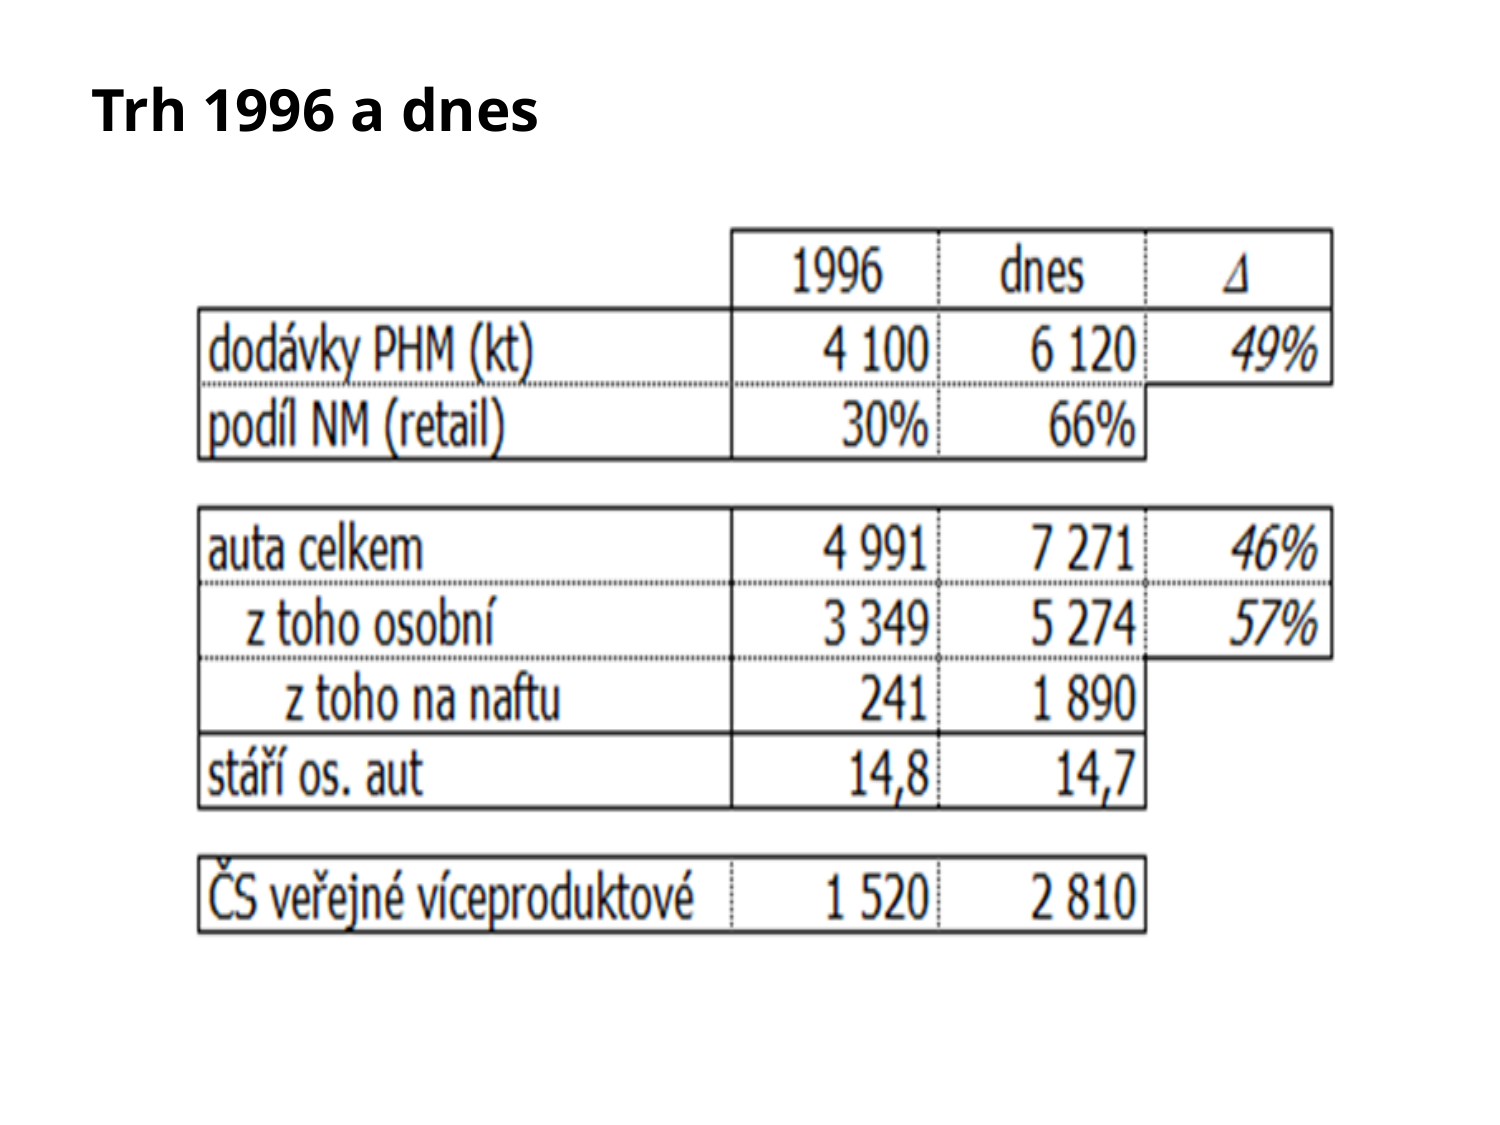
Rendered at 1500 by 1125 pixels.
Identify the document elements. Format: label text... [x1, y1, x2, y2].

title Trh 1996 a dnes [76, 66, 1425, 149]
picture [159, 184, 1389, 977]
